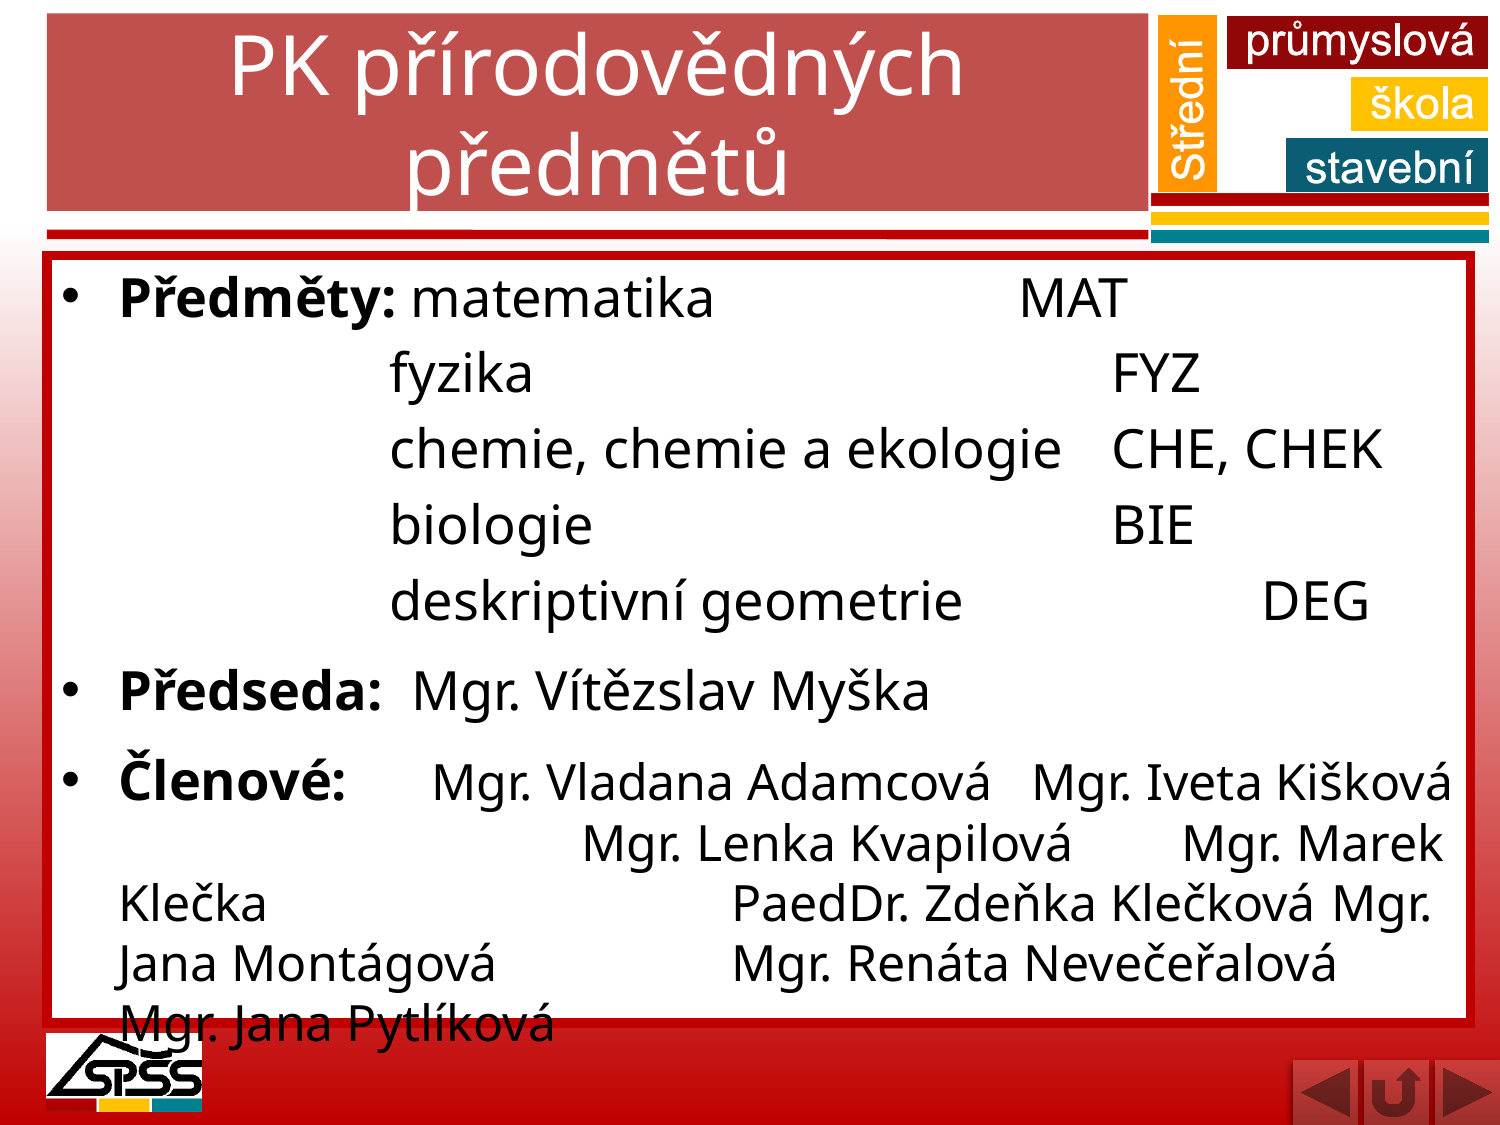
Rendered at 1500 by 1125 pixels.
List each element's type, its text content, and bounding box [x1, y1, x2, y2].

title PK přírodovědných předmětů [46, 13, 1149, 212]
picture [46, 1033, 202, 1112]
text_box [1364, 1059, 1430, 1125]
text_box [1434, 1059, 1500, 1125]
text_box [1293, 1059, 1359, 1125]
list Předměty: matematika MAT fyzika FYZ chemie, chemie a ekologie CHE, CHEK biologie BIE deskriptivní geometrie DEG Předseda: Mgr. Vítězslav Myška Členové: Mgr. Vladana Adamcová Mgr. Iveta Kišková Mgr. Lenka Kvapilová Mgr. Marek Klečka PaedDr. Zdeňka Klečková Mgr. Jana Montágová Mgr. Renáta Nevečeřalová Mgr. Jana Pytlíková [42, 251, 1475, 1028]
